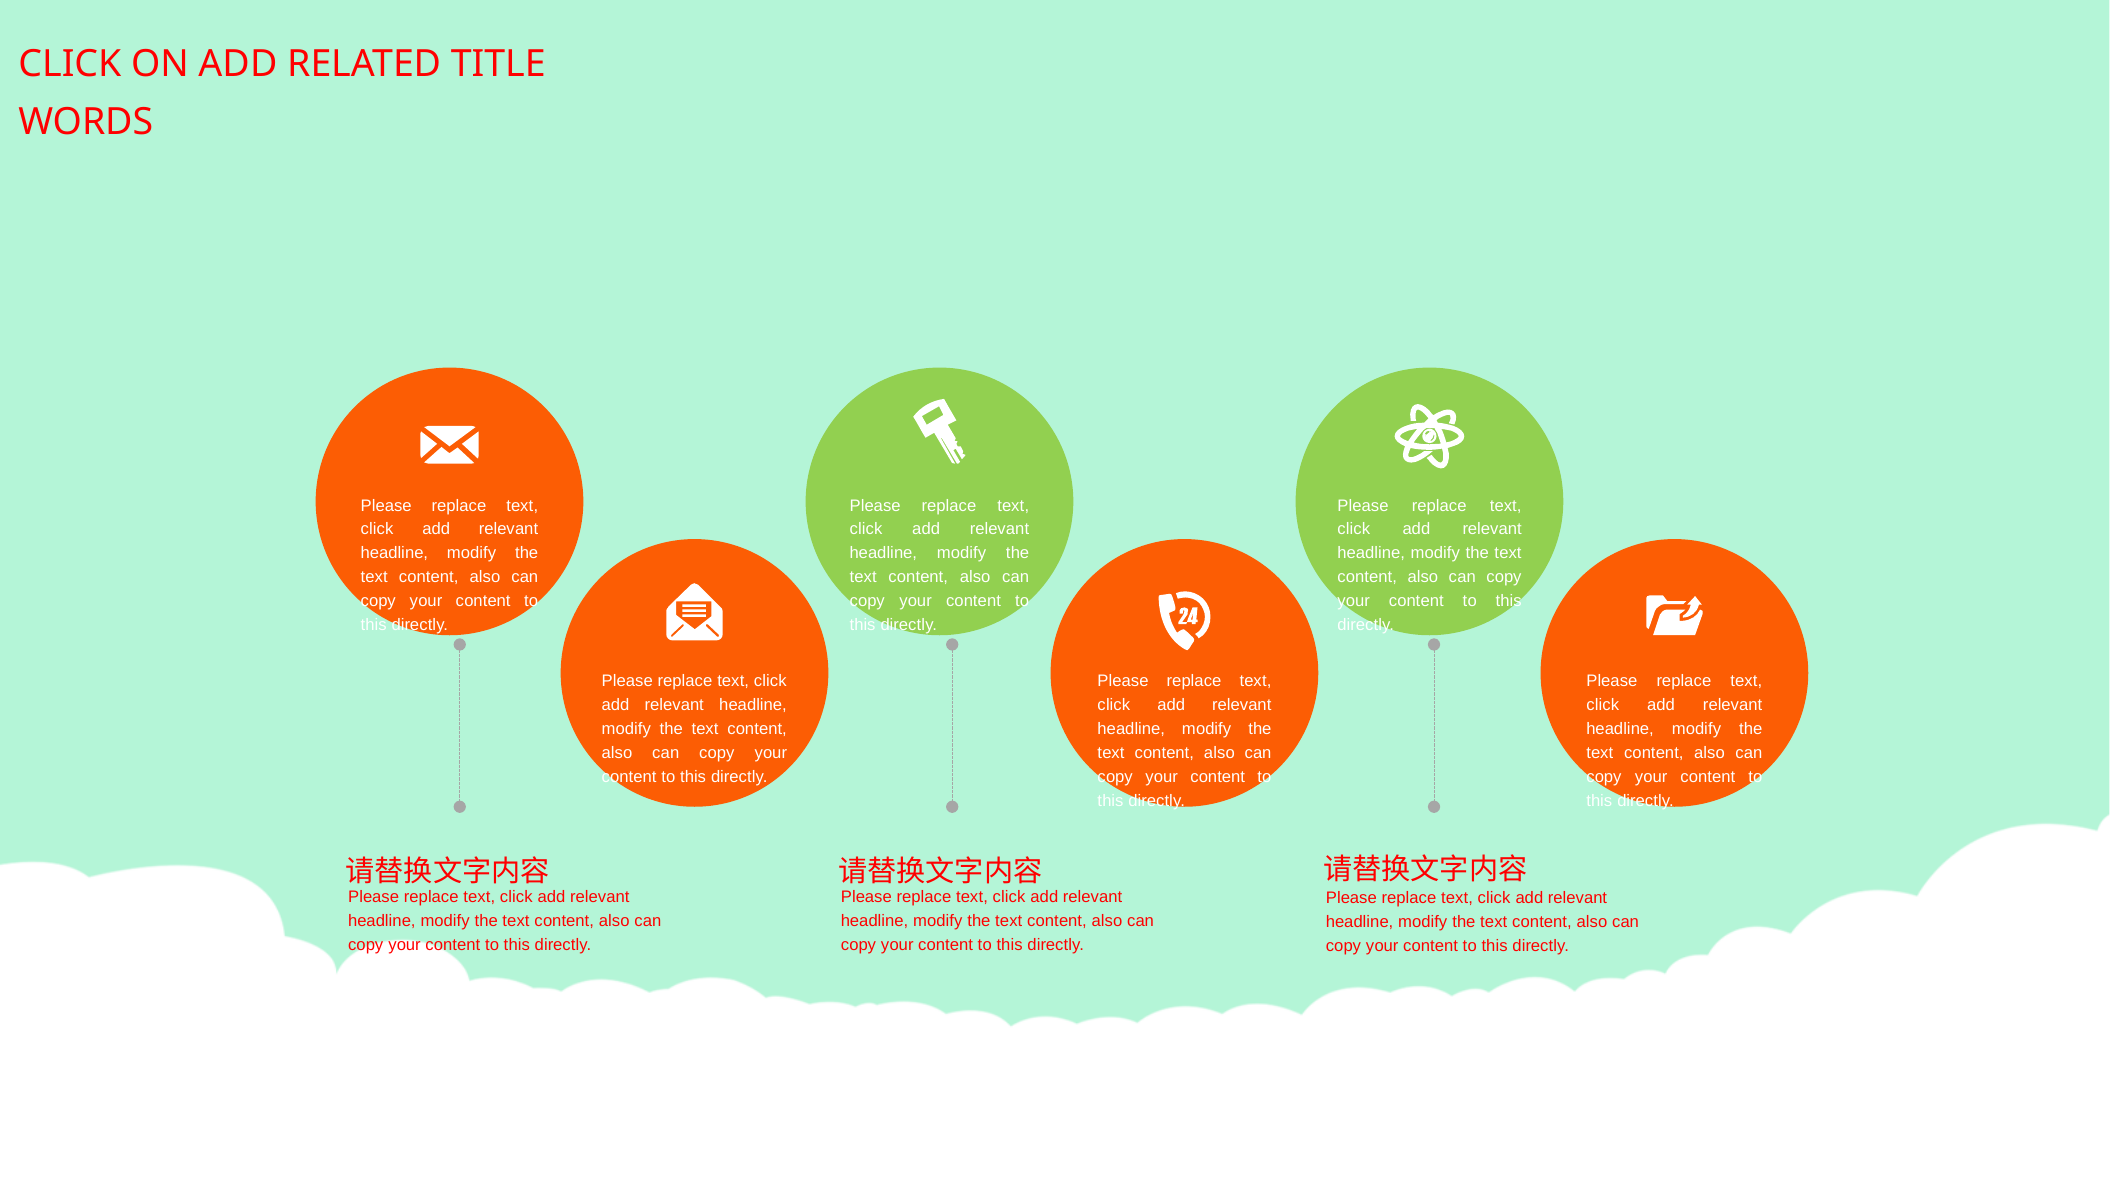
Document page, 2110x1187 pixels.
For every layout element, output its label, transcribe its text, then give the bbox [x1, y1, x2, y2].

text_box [315, 367, 584, 642]
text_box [560, 539, 829, 807]
picture [0, 0, 2110, 1187]
text_box CLICK ON ADD RELATED TITLE WORDS [3, 18, 595, 150]
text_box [805, 367, 1074, 642]
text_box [1050, 539, 1319, 817]
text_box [1540, 539, 1809, 817]
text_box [838, 845, 1186, 953]
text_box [1323, 843, 1671, 956]
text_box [345, 845, 693, 955]
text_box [1295, 367, 1564, 642]
